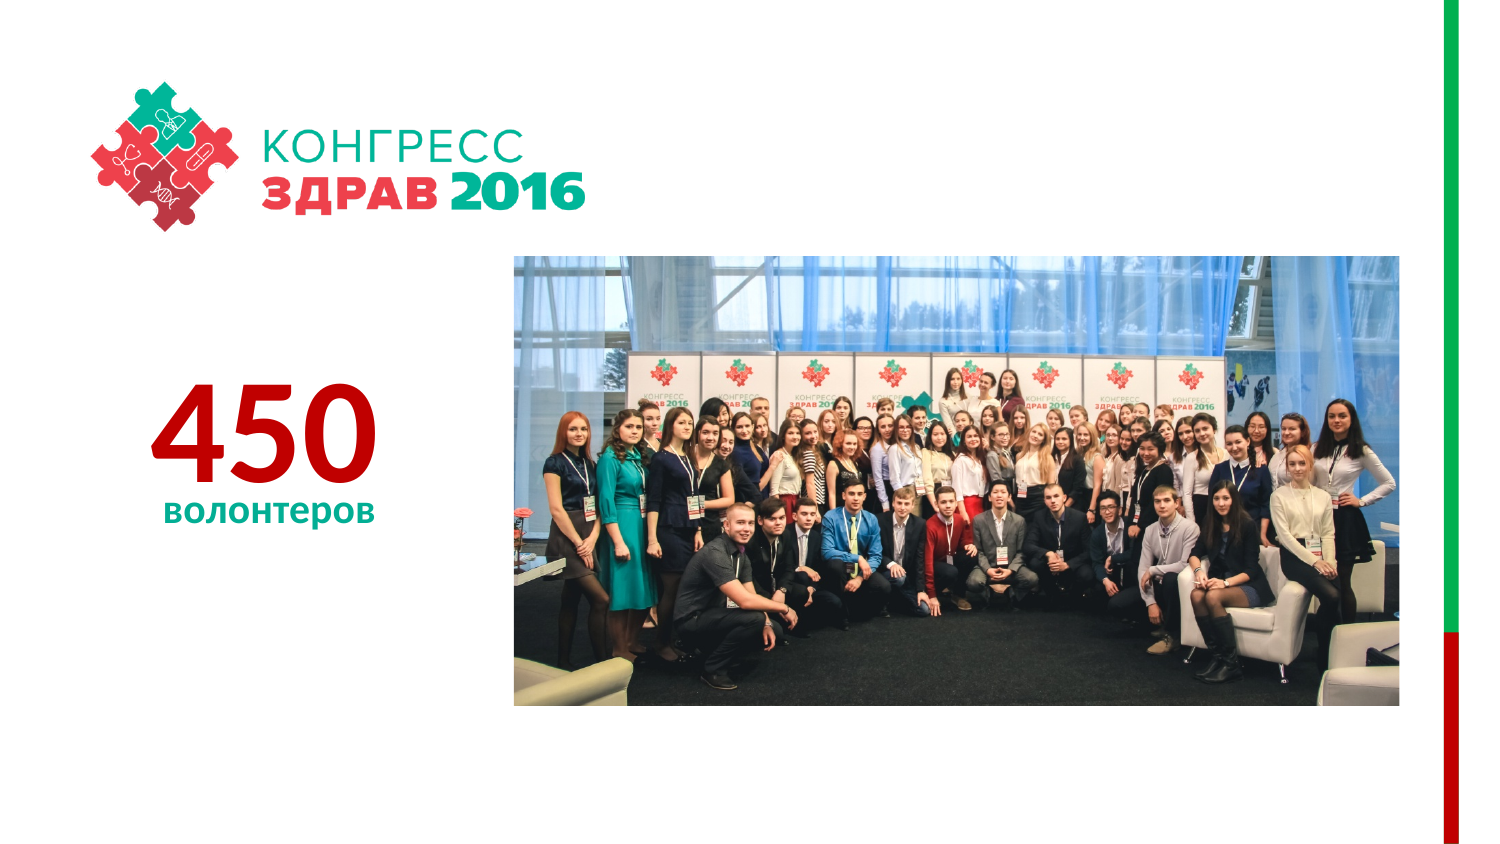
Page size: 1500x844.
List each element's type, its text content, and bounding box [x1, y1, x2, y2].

picture [88, 79, 585, 234]
text_box волонтеров [147, 474, 401, 540]
picture [513, 256, 1400, 706]
text_box 450 [134, 383, 433, 462]
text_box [1443, 0, 1459, 844]
